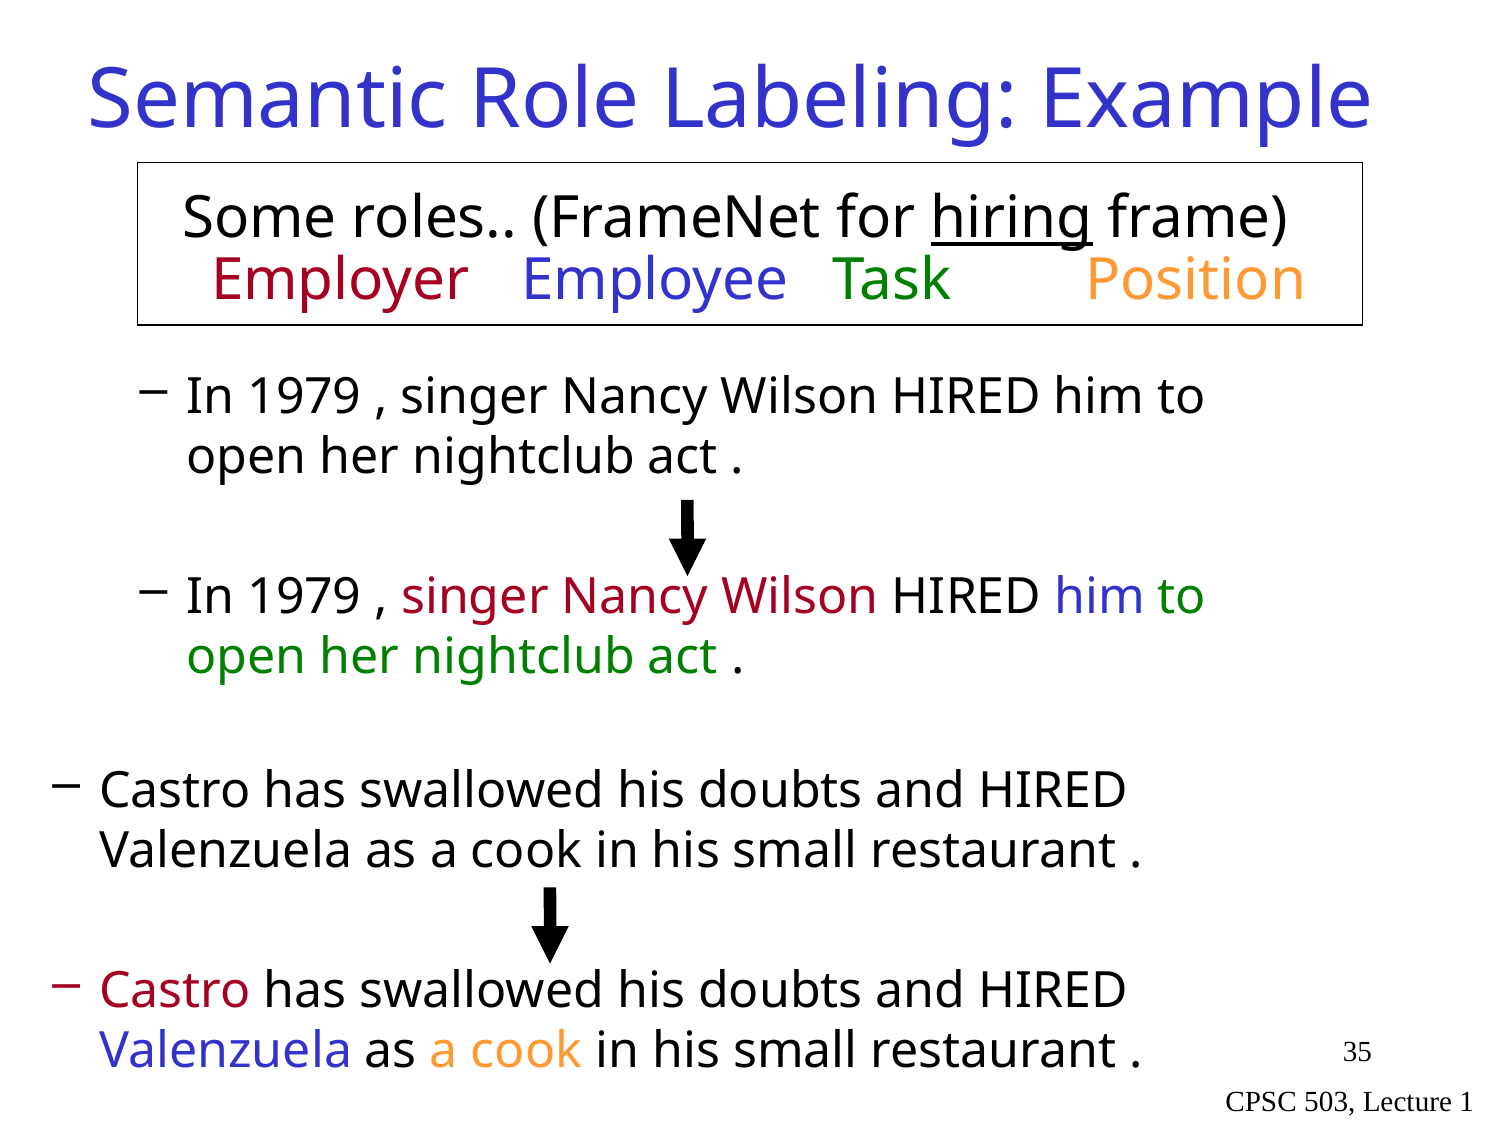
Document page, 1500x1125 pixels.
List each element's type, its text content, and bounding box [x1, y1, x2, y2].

text_box [624, 274, 1500, 363]
text_box [681, 499, 694, 577]
title Semantic Role Labeling: Example [37, 0, 1426, 188]
text_box [137, 162, 1363, 325]
slide_number 35 [1074, 1024, 1388, 1101]
text_box Castro has swallowed his doubts and HIRED Valenzuela as a cook in his small restaurant . Castro has swallowed his doubts and HIRED Valenzuela as a cook in his small restaurant . [0, 749, 1250, 1050]
footer CPSC 503, Lecture 1 [1112, 1074, 1500, 1125]
text_box In 1979 , singer Nancy Wilson HIRED him to open her nightclub act . In 1979 , singer Nancy Wilson HIRED him to open her nightclub act . [49, 355, 1338, 656]
text_box [543, 887, 557, 964]
